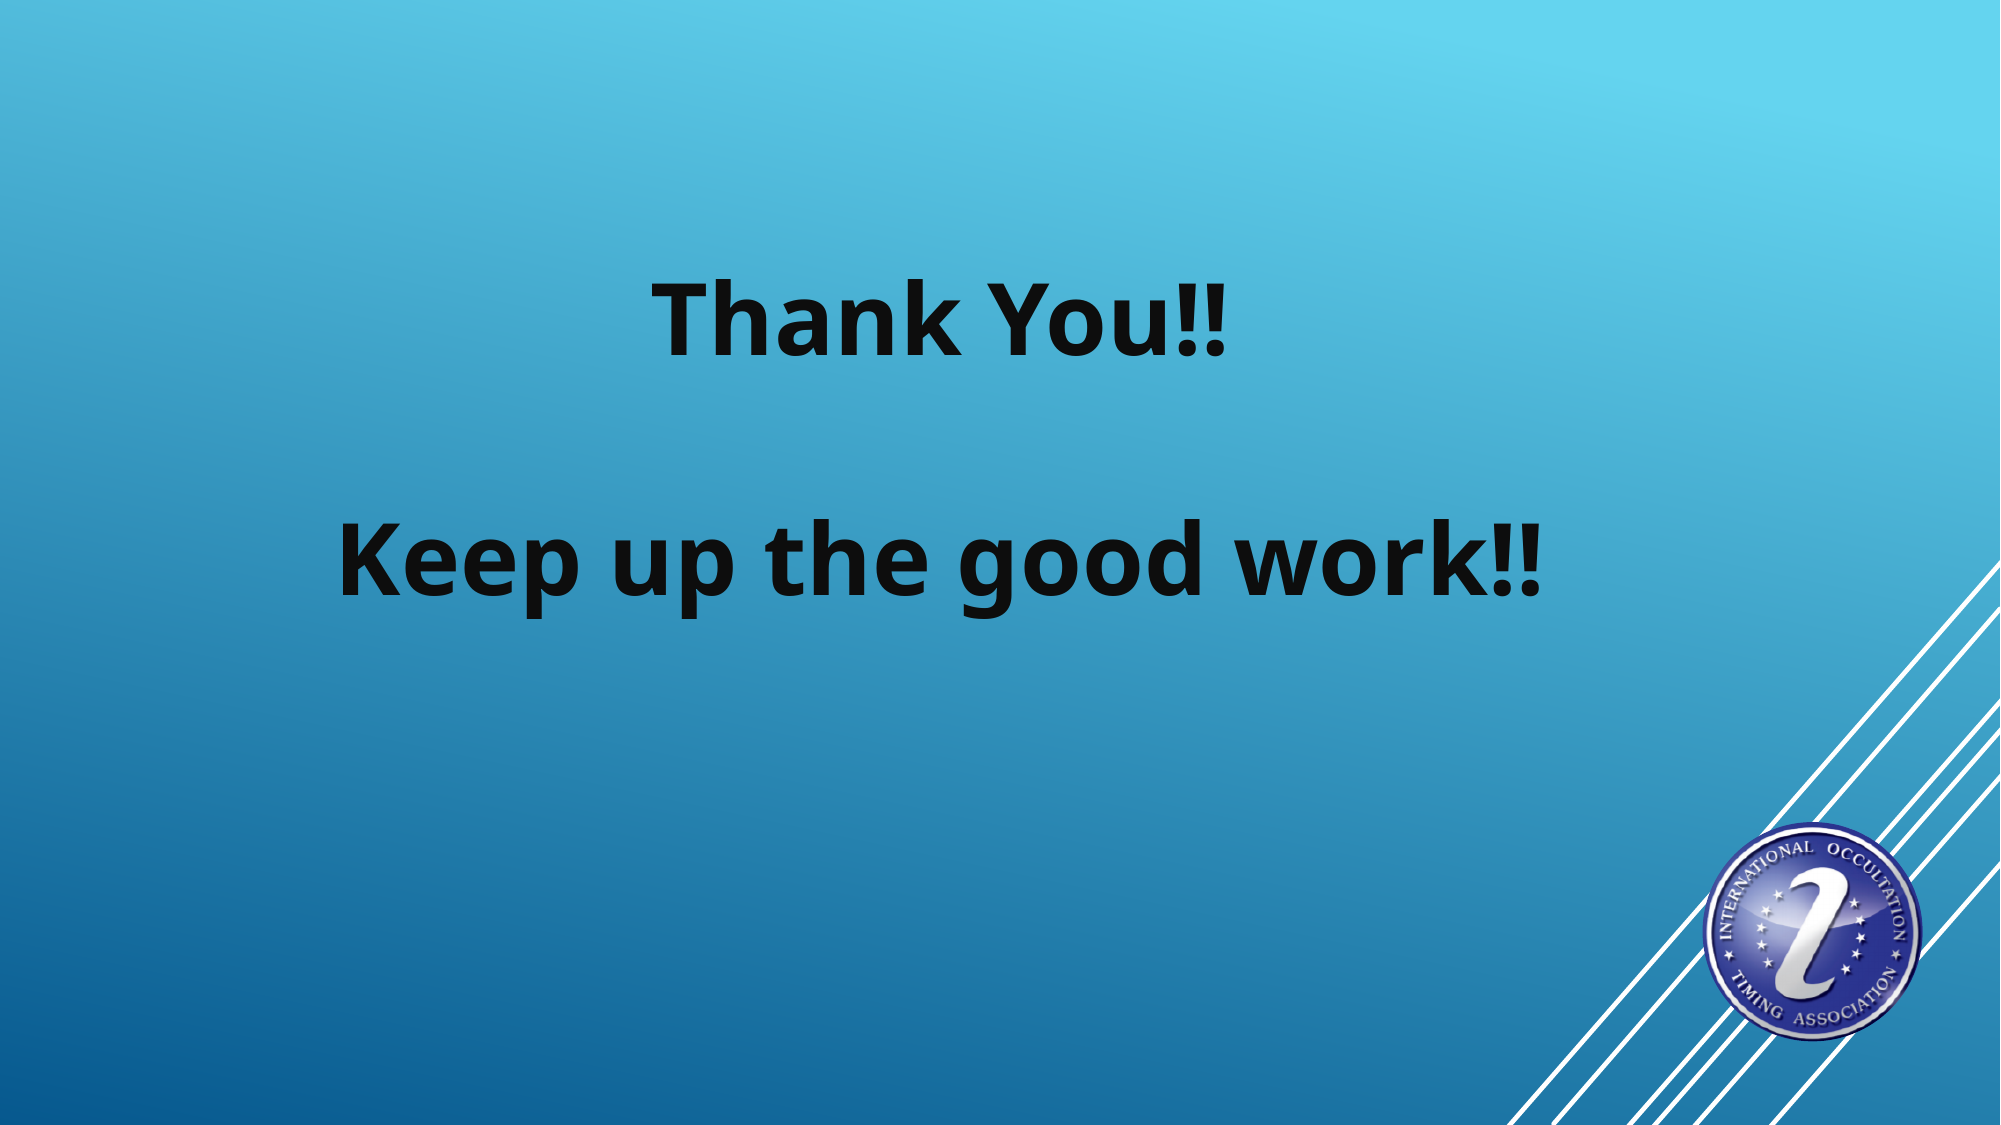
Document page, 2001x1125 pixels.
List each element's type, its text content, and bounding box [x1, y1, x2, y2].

text_box Thank You!! Keep up the good work!! [316, 247, 1565, 623]
picture [1702, 822, 1923, 1042]
